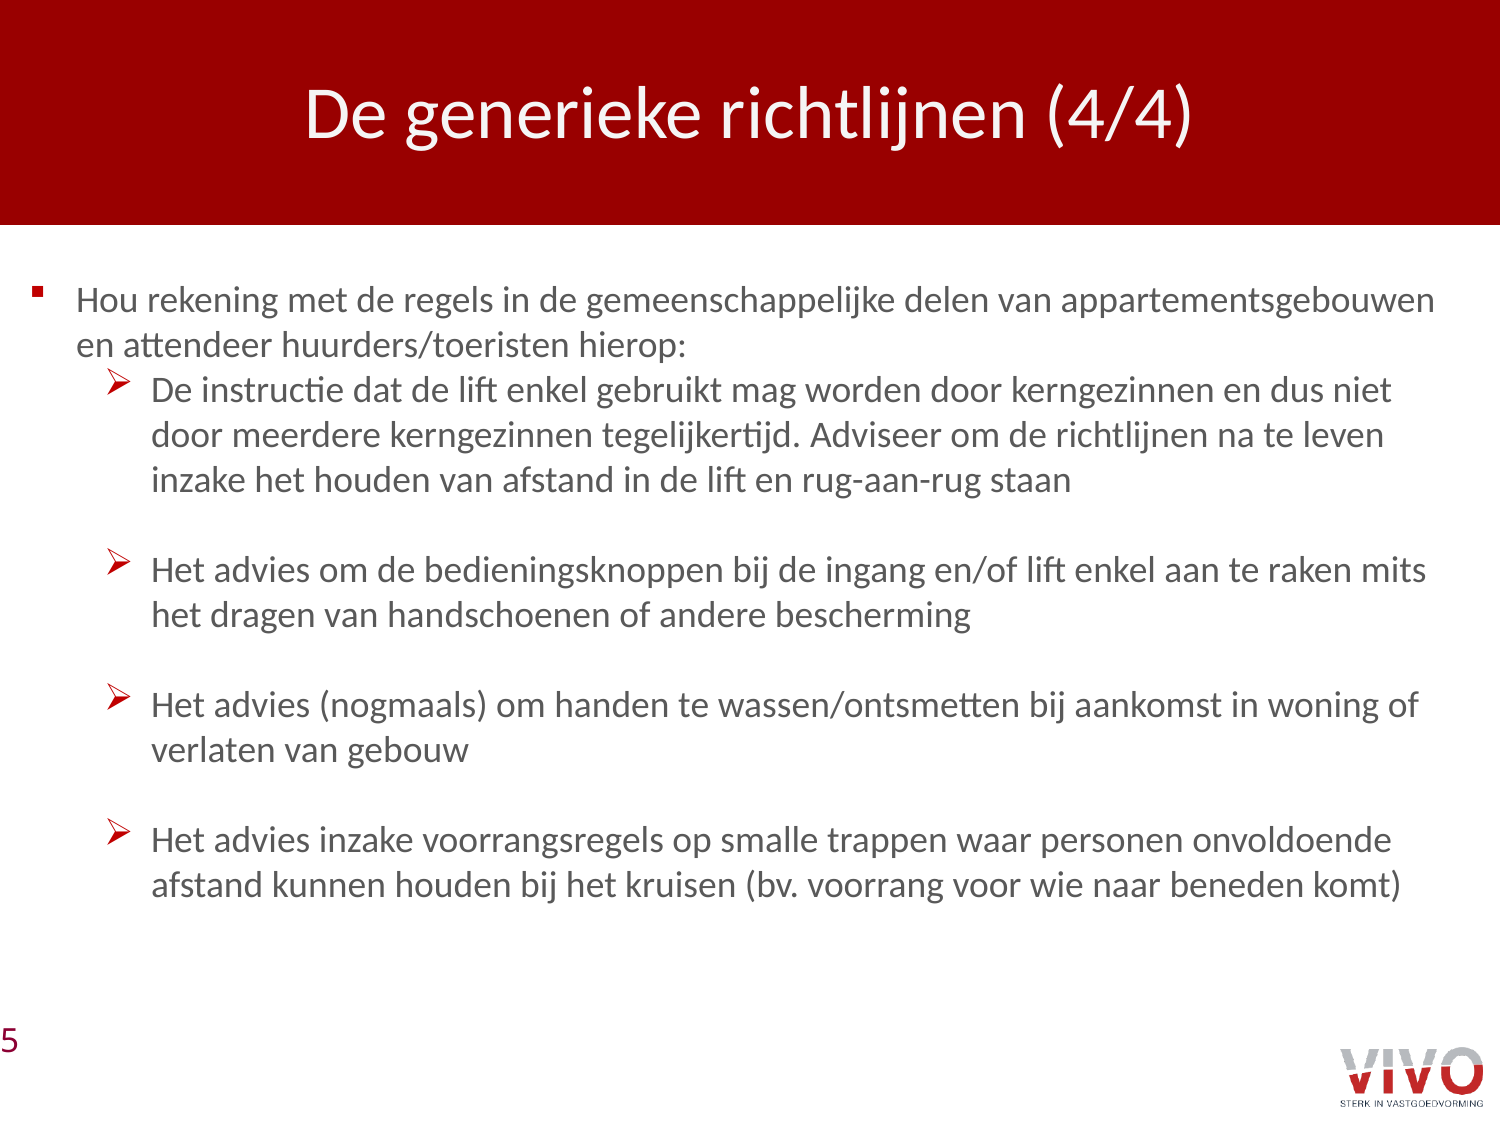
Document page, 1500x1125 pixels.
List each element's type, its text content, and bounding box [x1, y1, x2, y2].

picture [1340, 1047, 1483, 1107]
title De generieke richtlijnen (4/4) [76, 20, 1424, 209]
text_box Hou rekening met de regels in de gemeenschappelijke delen van appartementsgebouwen en attendeer huurders/toeristen hierop: De instructie dat de lift enkel gebruikt mag worden door kerngezinnen en dus niet door meerdere kerngezinnen tegelijkertijd. Adviseer om de richtlijnen na te leven inzake het houden van afstand in de lift en rug-aan-rug staan Het advies om de bedieningsknoppen bij de ingang en/of lift enkel aan te raken mits het dragen van handschoenen of andere bescherming Het advies (nogmaals) om handen te wassen/ontsmetten bij aankomst in woning of verlaten van gebouw Het advies inzake voorrangsregels op smalle trappen waar personen onvoldoende afstand kunnen houden bij het kruisen (bv. voorrang voor wie naar beneden komt) [14, 267, 1486, 1002]
